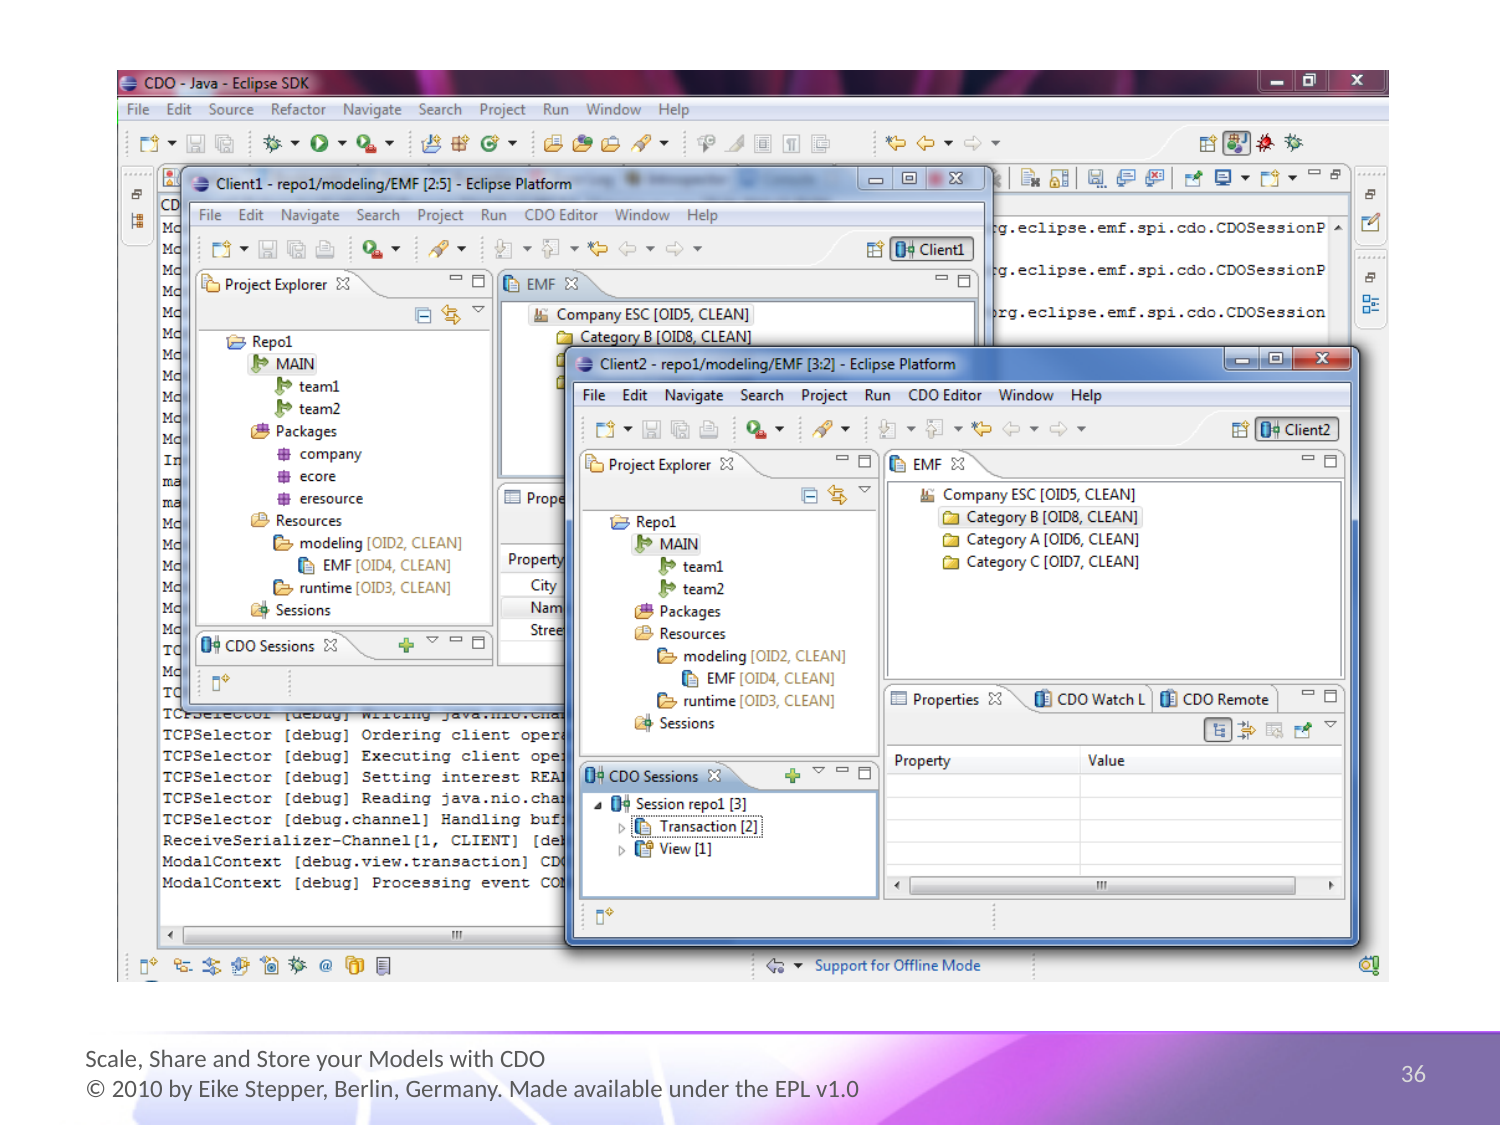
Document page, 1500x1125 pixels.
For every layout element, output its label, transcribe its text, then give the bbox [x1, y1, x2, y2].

picture [116, 70, 1390, 983]
slide_number 36 [1335, 1042, 1442, 1103]
picture [0, 1031, 1500, 1125]
footer Scale, Share and Store your Models with CDO © 2010 by Eike Stepper, Berlin, Germany. Made available under the EPL v1.0 [70, 1042, 1325, 1103]
